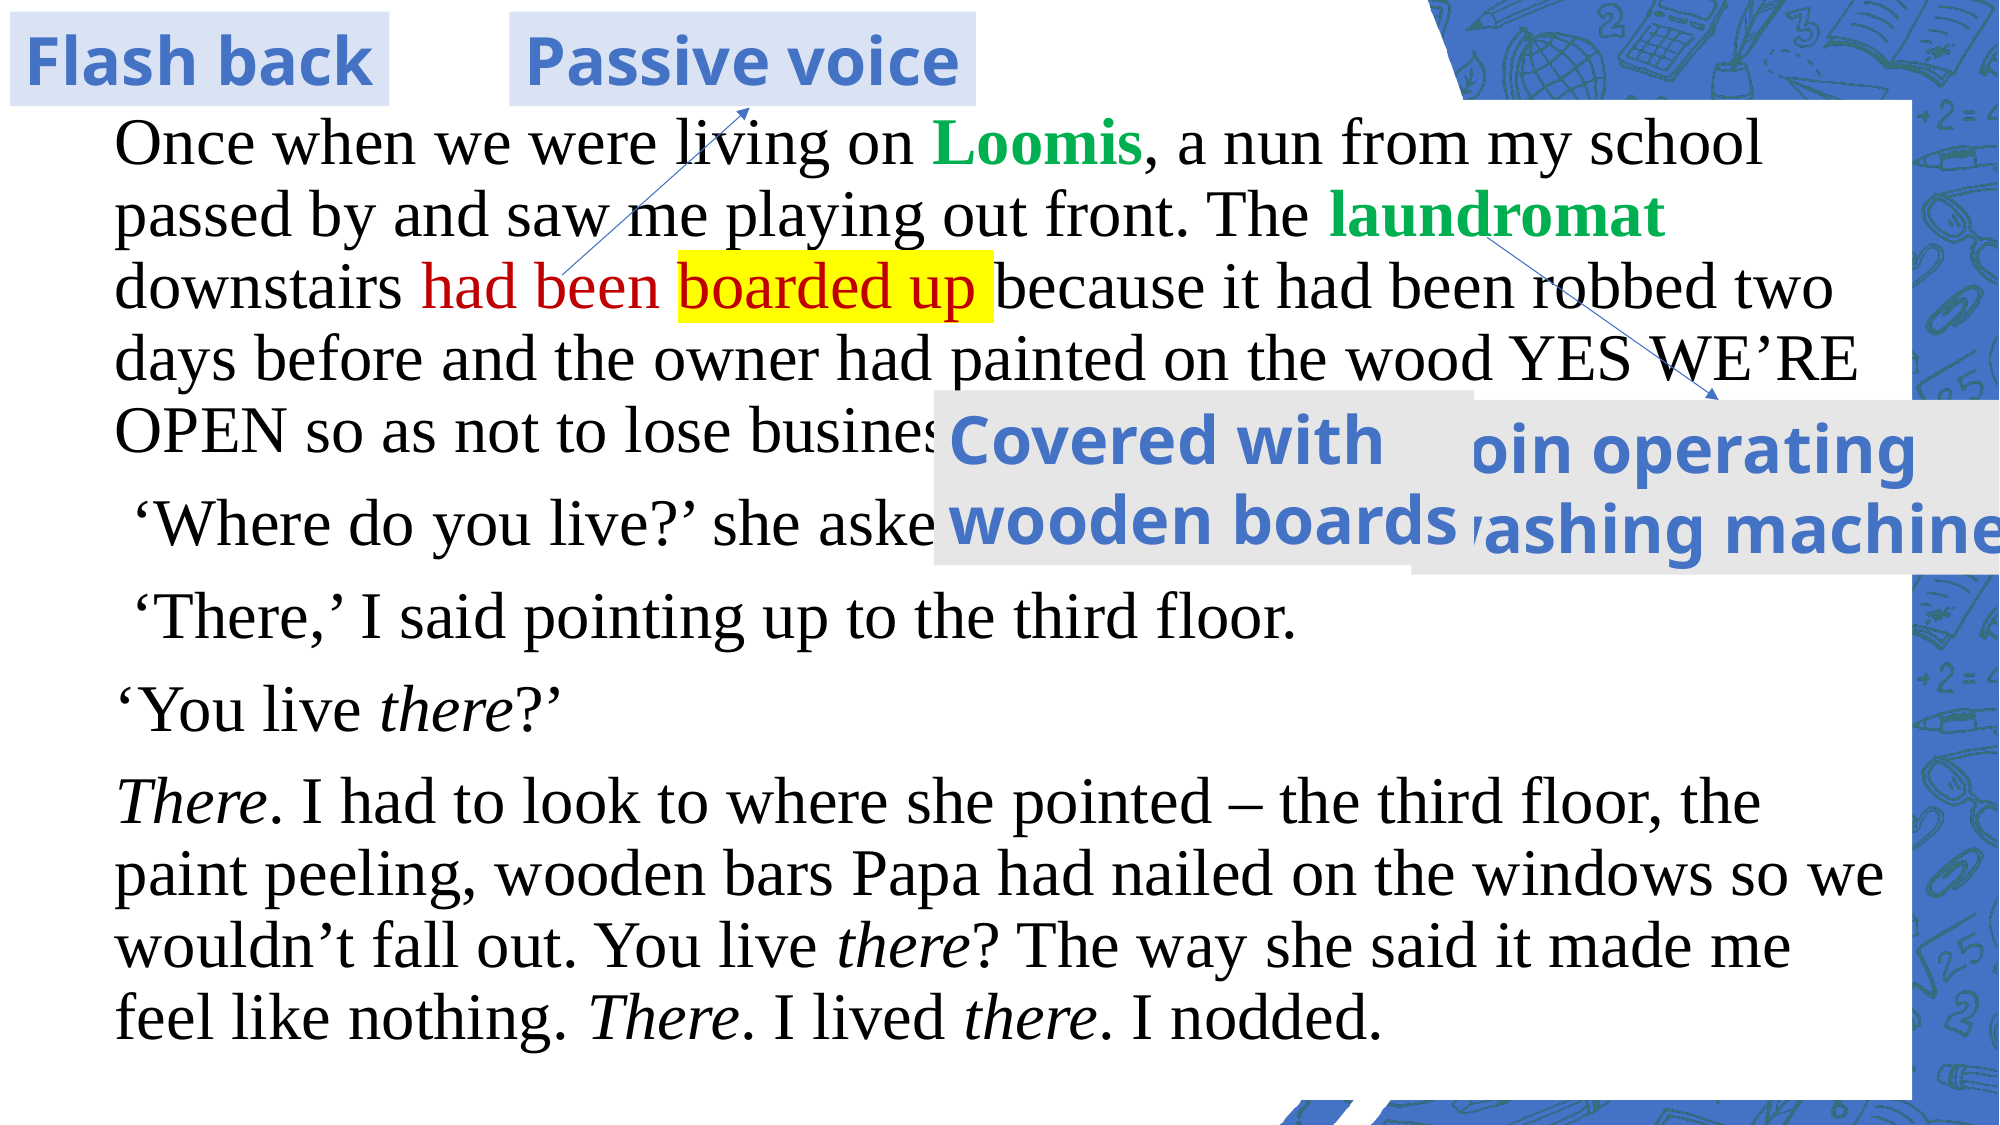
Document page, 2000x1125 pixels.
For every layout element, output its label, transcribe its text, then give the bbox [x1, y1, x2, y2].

list Once when we were living on Loomis, a nun from my school passed by and saw me playing out front. The laundromat downstairs had been boarded up because it had been robbed two days before and the owner had painted on the wood YES WE’RE OPEN so as not to lose business. ‘Where do you live?’ she asked. ‘There,’ I said pointing up to the third floor. ‘You live there?’ There. I had to look to where she pointed – the third floor, the paint peeling, wooden bars Papa had nailed on the windows so we wouldn’t fall out. You live there? The way she said it made me feel like nothing. There. I lived there. I nodded. [99, 99, 1913, 1100]
text_box Flash back [10, 11, 390, 107]
picture [0, 0, 1998, 1125]
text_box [562, 107, 750, 275]
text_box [1487, 237, 1719, 400]
text_box Coin operating washing machine [1411, 399, 2000, 575]
text_box Covered with wooden boards [933, 390, 1475, 566]
text_box Passive voice [509, 11, 976, 107]
